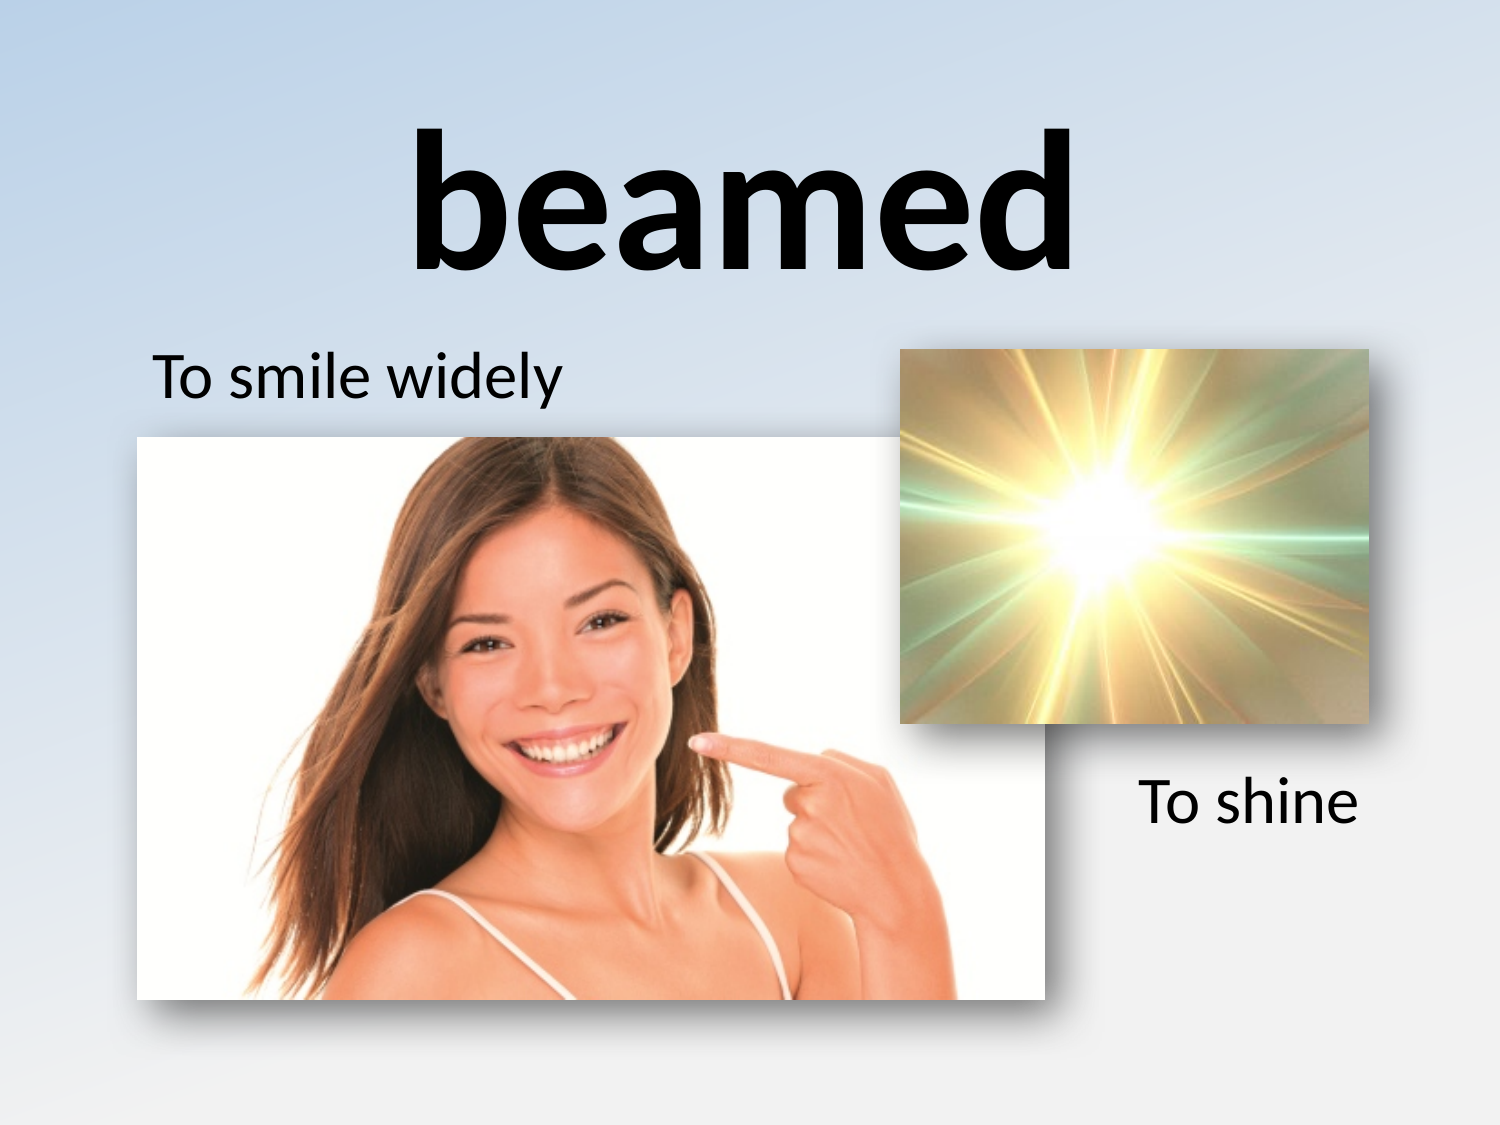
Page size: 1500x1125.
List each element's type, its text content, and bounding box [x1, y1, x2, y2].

text_box beamed [374, 62, 1113, 318]
text_box To smile widely [137, 324, 725, 420]
picture [137, 349, 1369, 1001]
text_box To shine [1050, 749, 1375, 845]
